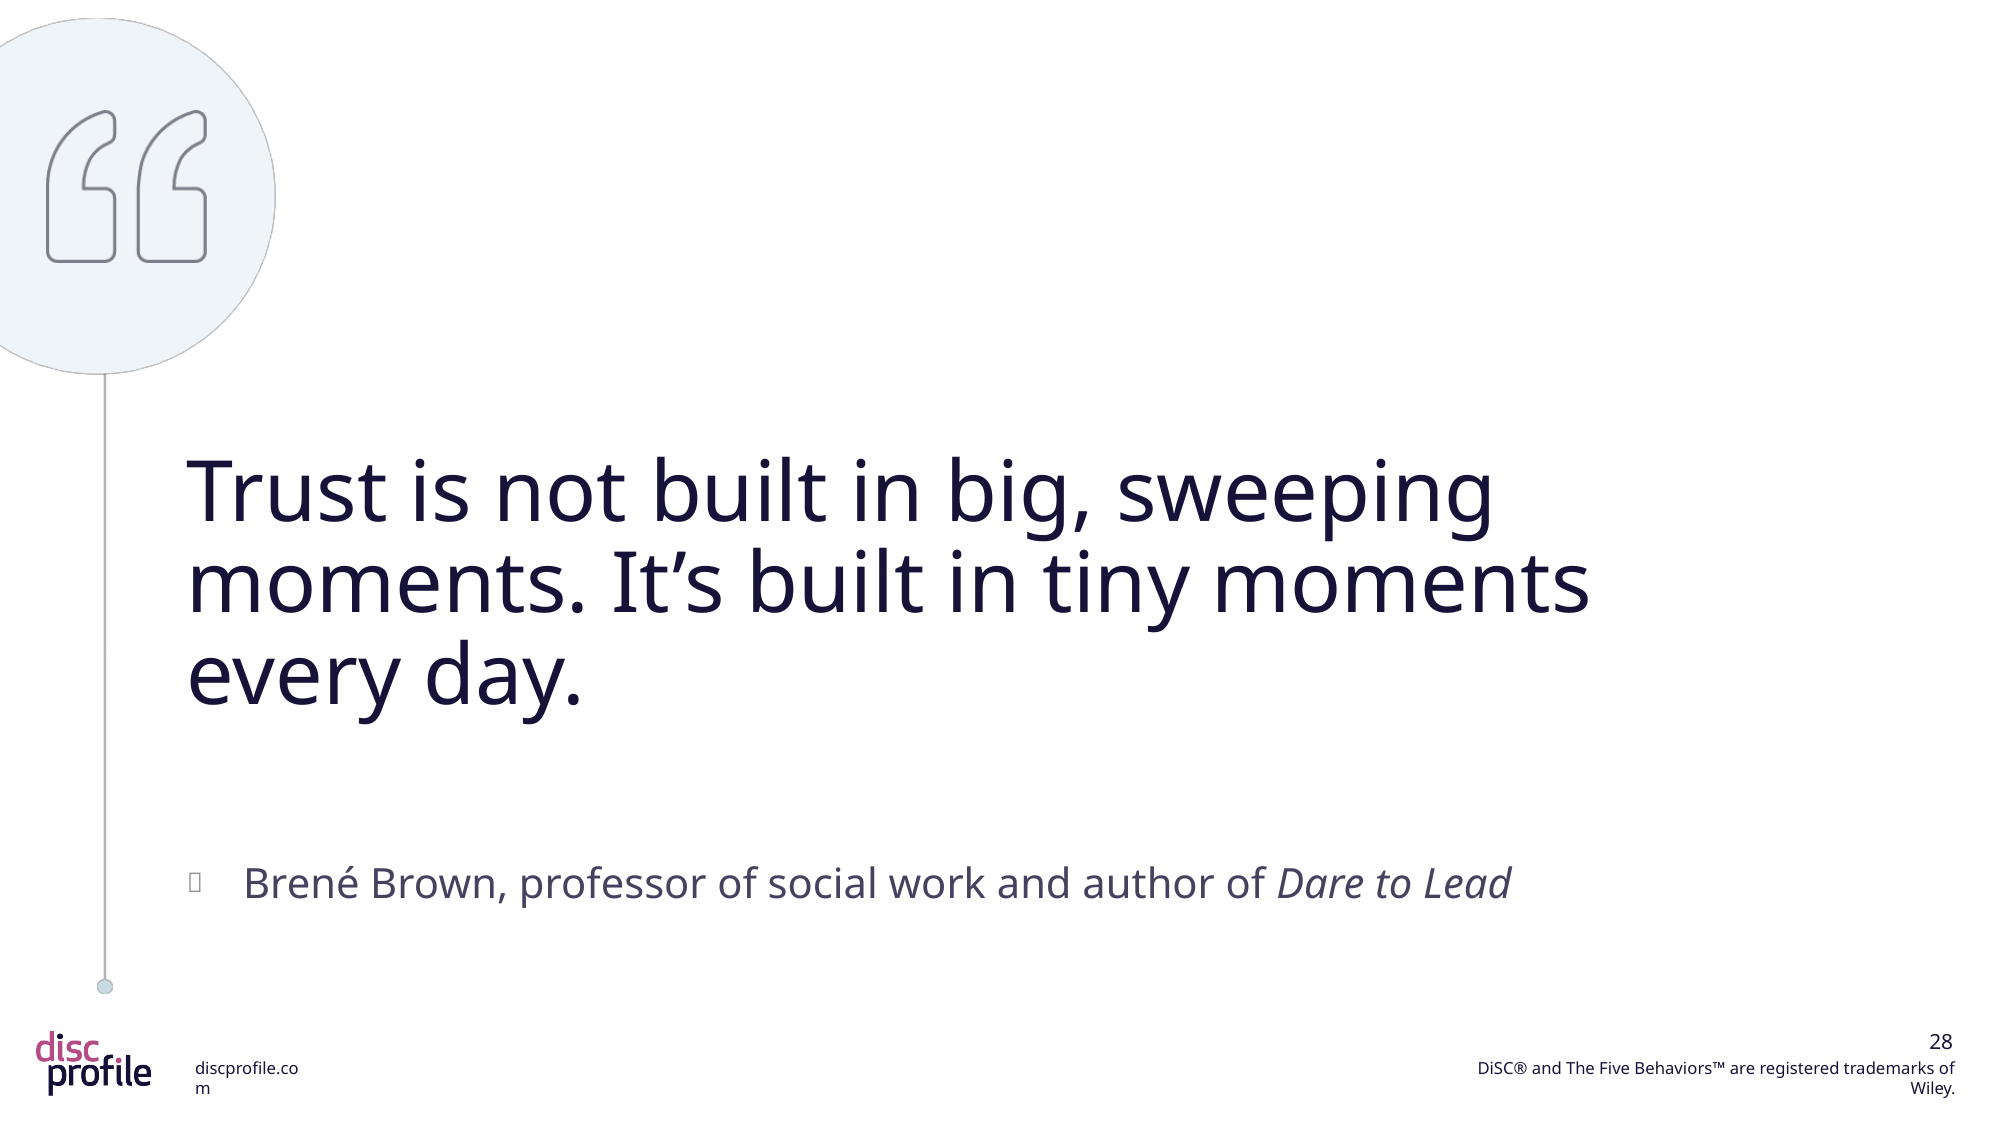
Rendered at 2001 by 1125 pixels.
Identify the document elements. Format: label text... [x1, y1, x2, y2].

slide_number 28 [1919, 1022, 1961, 1064]
list Trust is not built in big, sweeping moments. It’s built in tiny moments every day. [186, 340, 1814, 831]
list Brené Brown, professor of social work and author of Dare to Lead [186, 861, 1814, 932]
picture [0, 18, 276, 994]
picture [29, 1020, 158, 1106]
